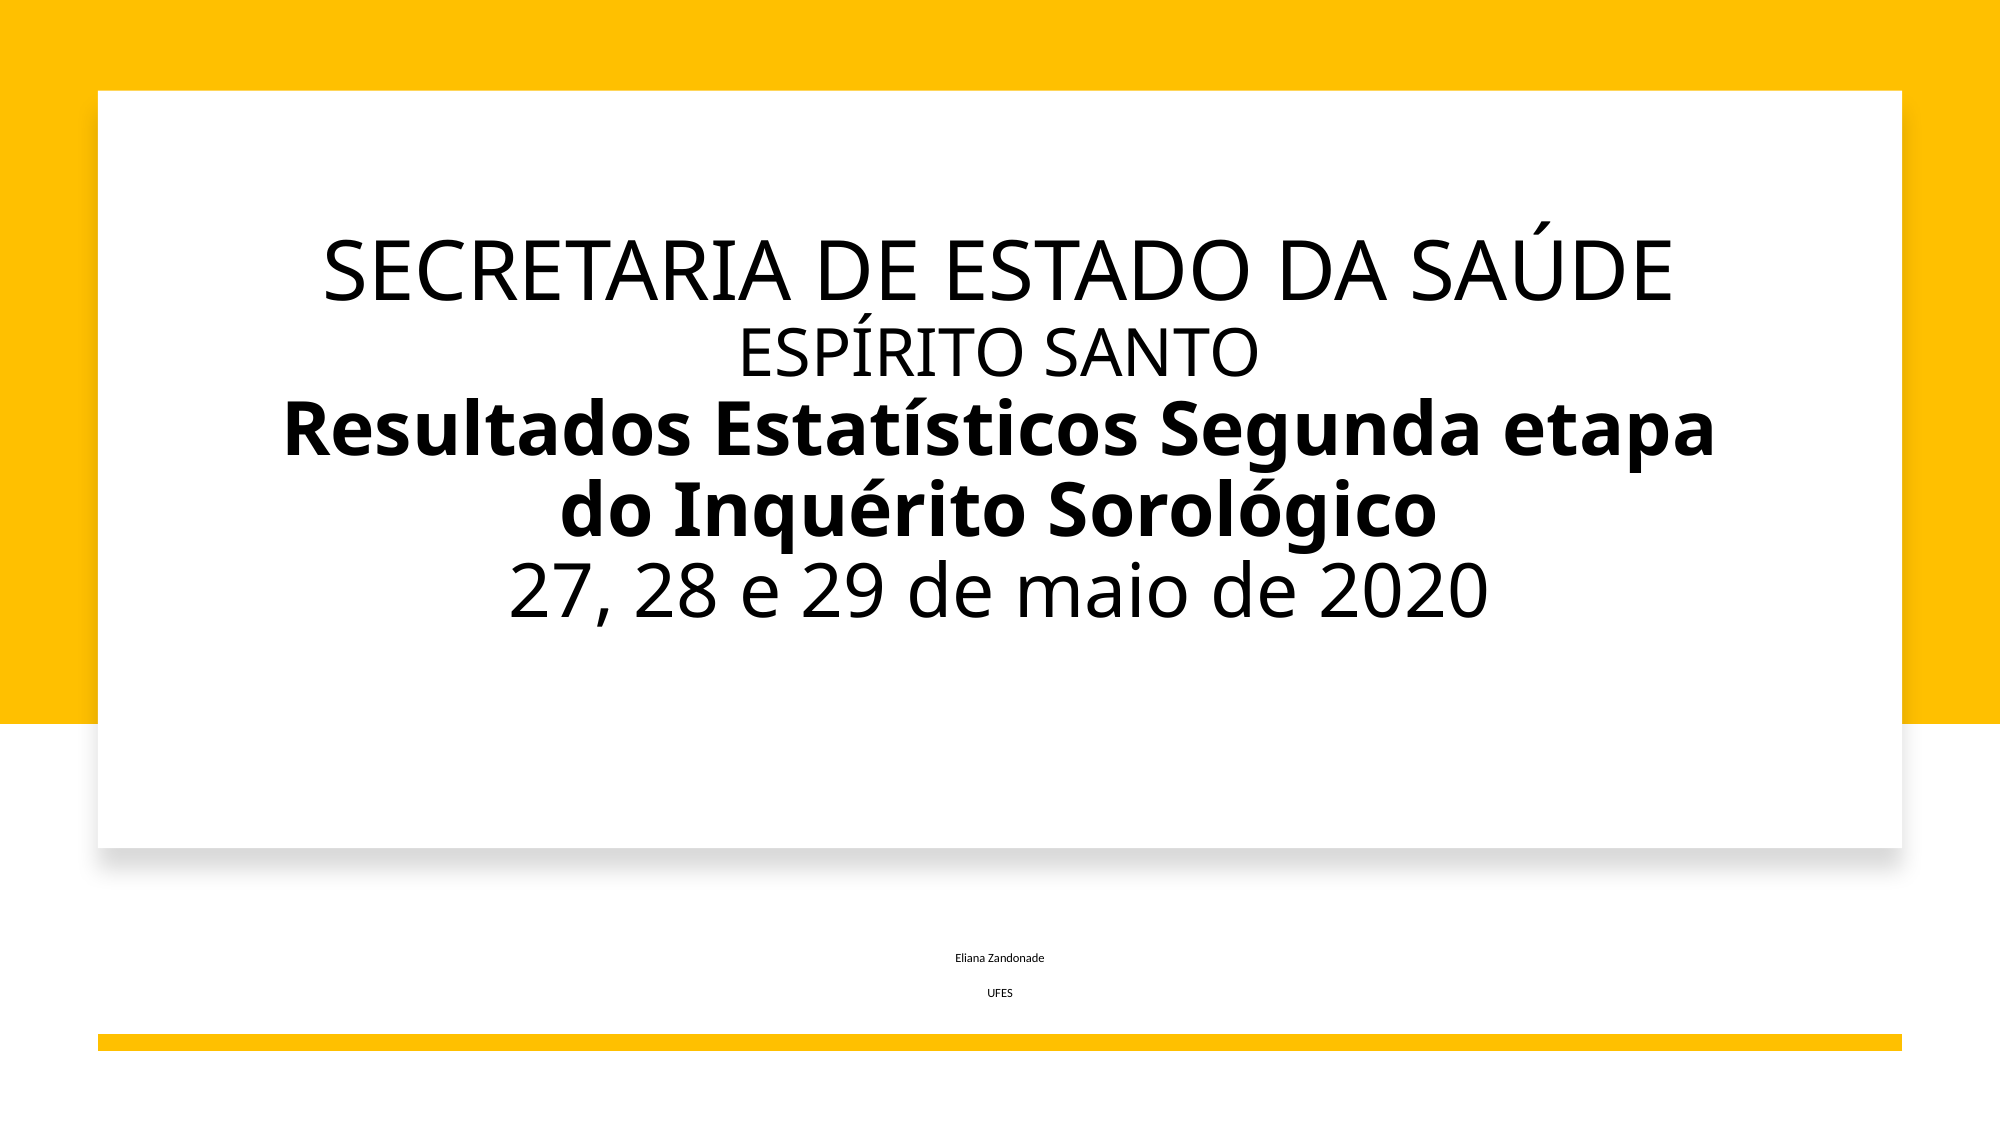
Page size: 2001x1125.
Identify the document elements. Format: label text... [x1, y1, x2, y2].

table_header Resultado do teste [97, 725, 1906, 872]
text_box [0, 725, 2000, 1125]
title SECRETARIA DE ESTADO DA SAÚDE ESPÍRITO SANTO Resultados Estatísticos Segunda etapa do Inquérito Sorológico 27, 28 e 29 de maio de 2020 [249, 113, 1750, 750]
subtitle Eliana Zandonade UFES [249, 904, 1750, 1012]
text_box [0, 0, 2000, 725]
text_box [97, 89, 1903, 849]
